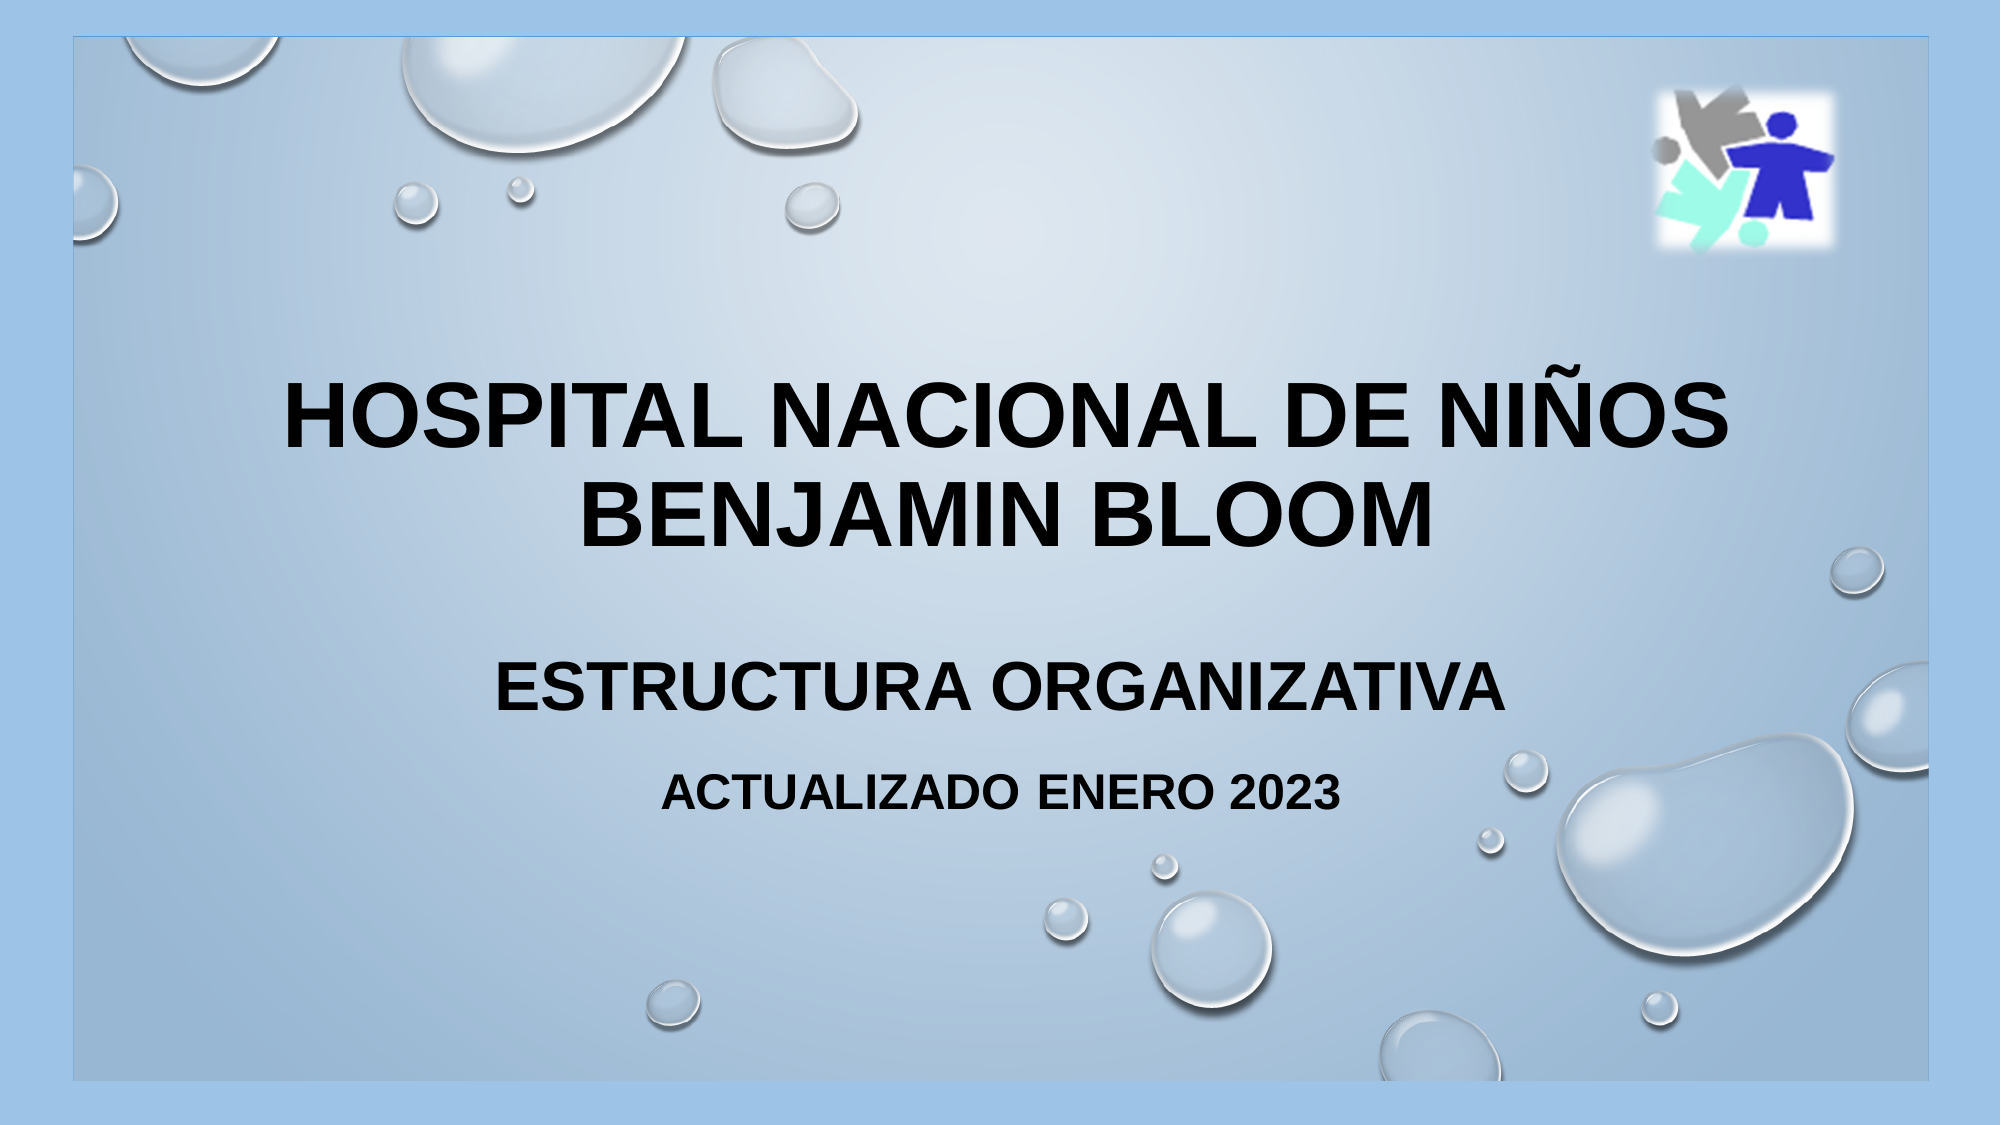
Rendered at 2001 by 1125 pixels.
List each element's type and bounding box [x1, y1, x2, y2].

text_box [73, 36, 1929, 1081]
